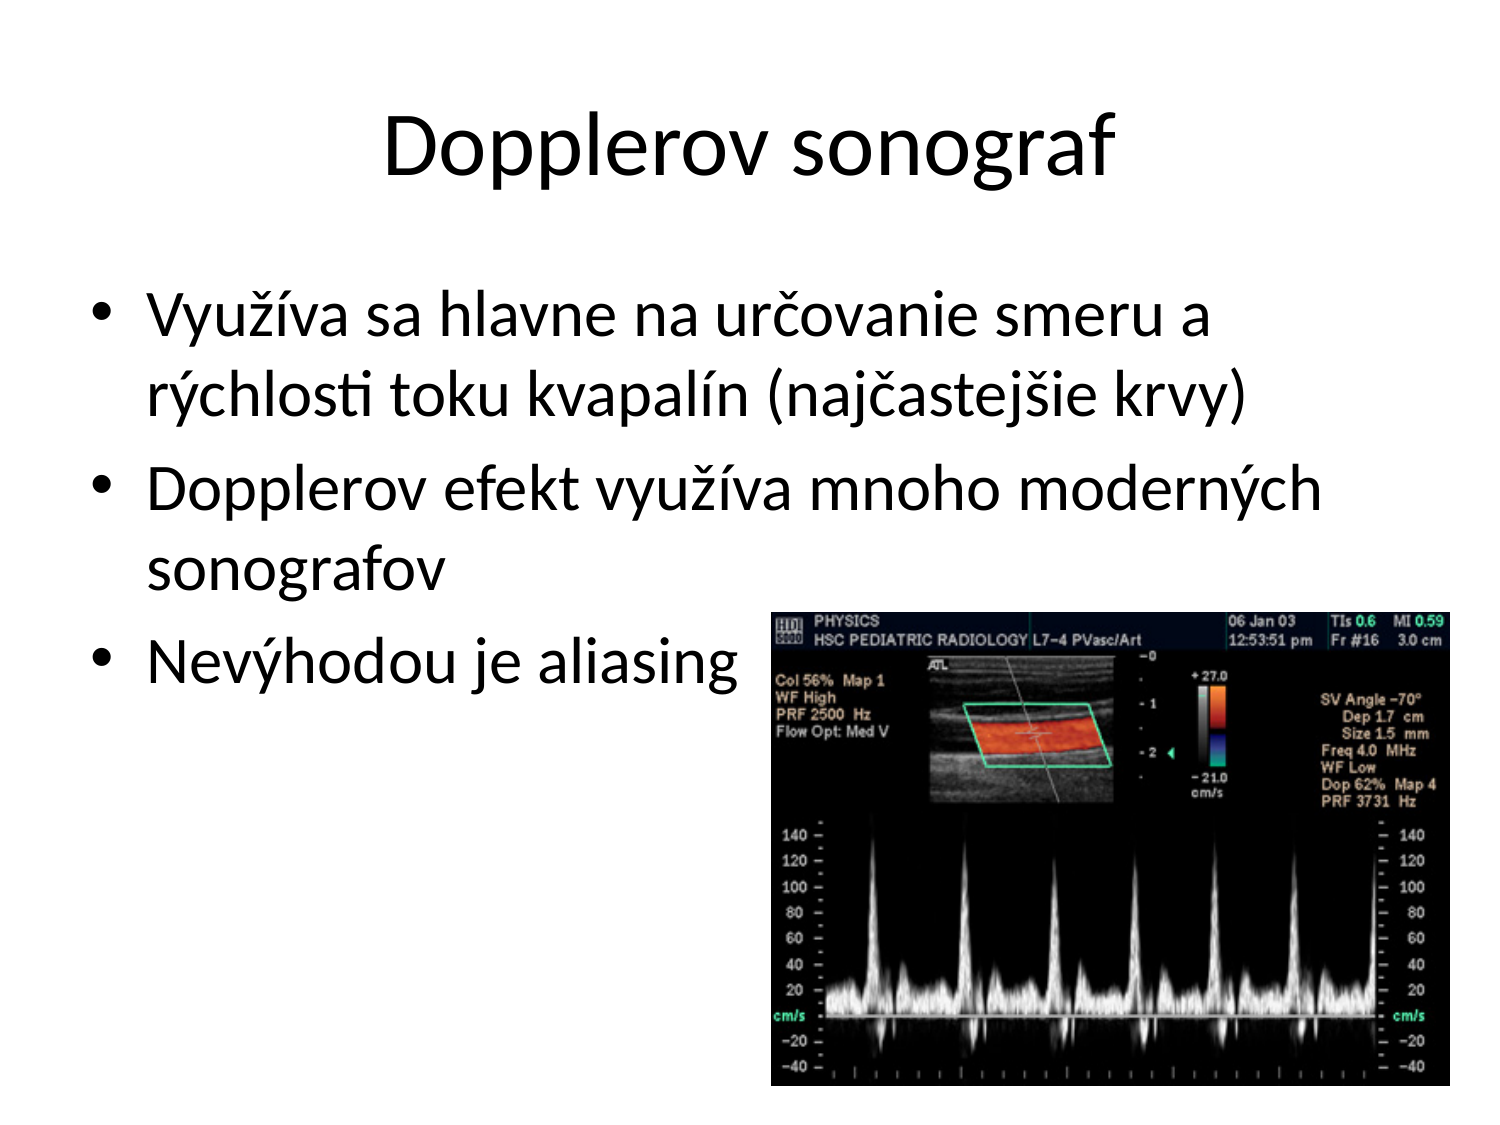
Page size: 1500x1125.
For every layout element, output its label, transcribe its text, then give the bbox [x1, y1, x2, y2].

list Využíva sa hlavne na určovanie smeru a rýchlosti toku kvapalín (najčastejšie krvy) Dopplerov efekt využíva mnoho moderných sonografov Nevýhodou je aliasing [75, 262, 1425, 1005]
title Dopplerov sonograf [75, 45, 1425, 233]
picture [770, 612, 1451, 1087]
